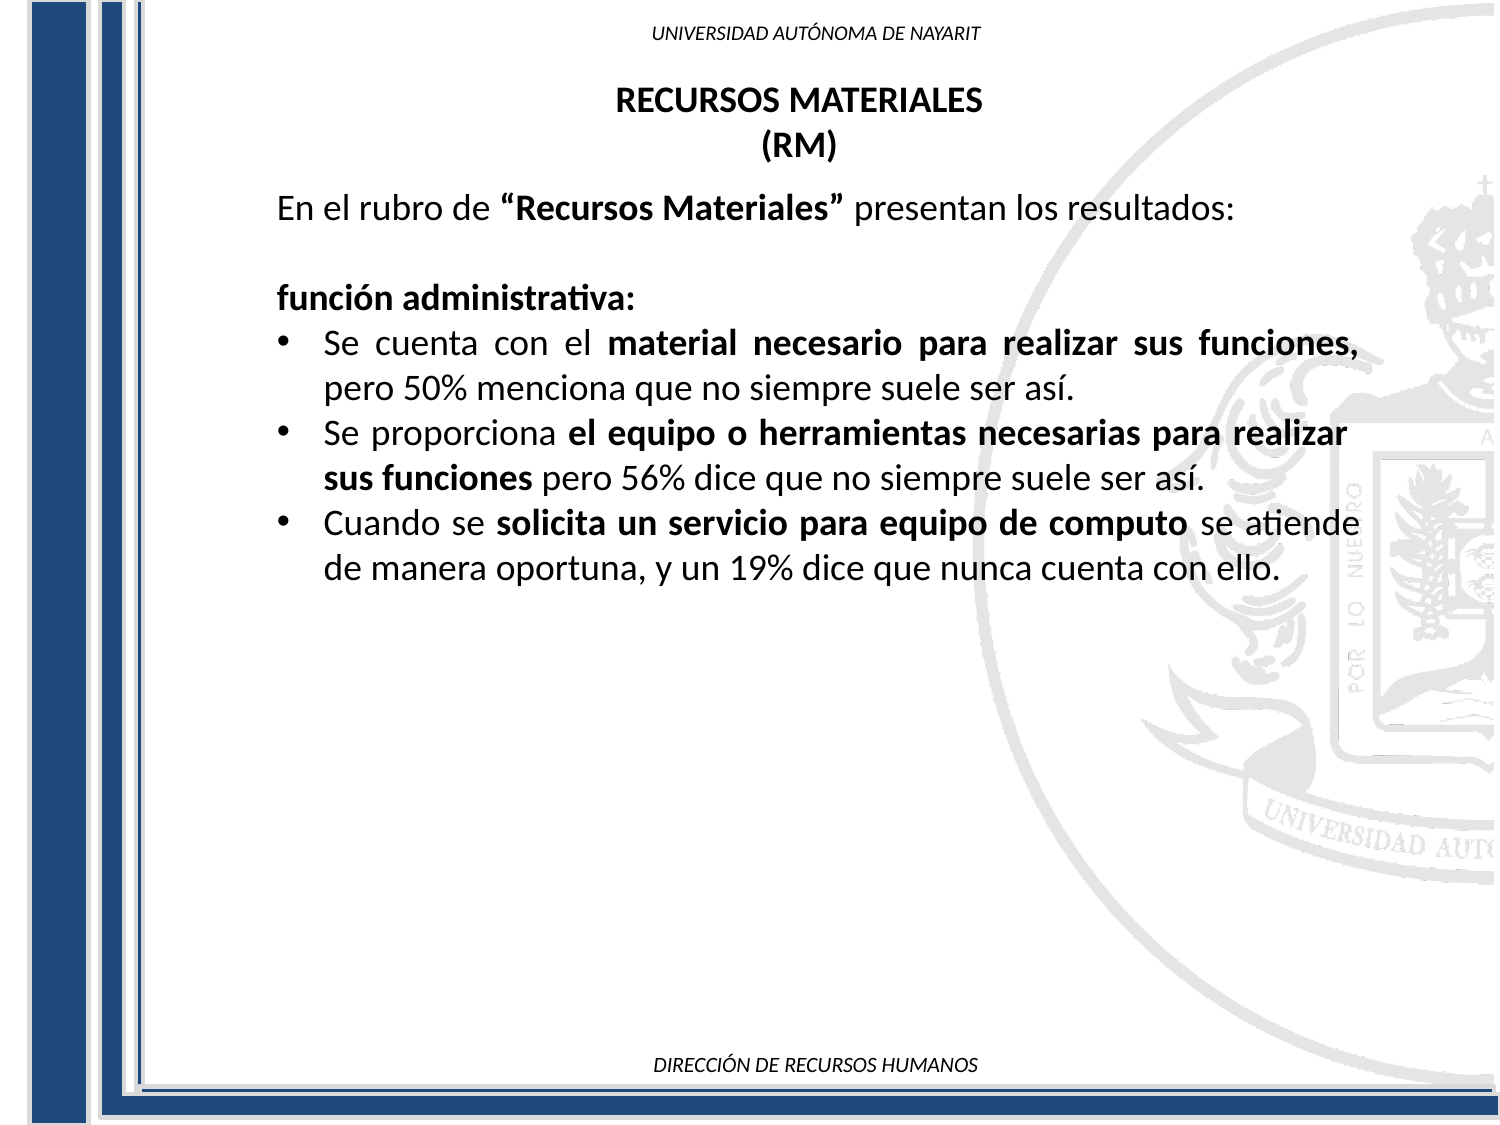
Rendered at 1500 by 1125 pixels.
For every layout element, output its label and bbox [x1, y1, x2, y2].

text_box [29, 0, 1500, 1125]
